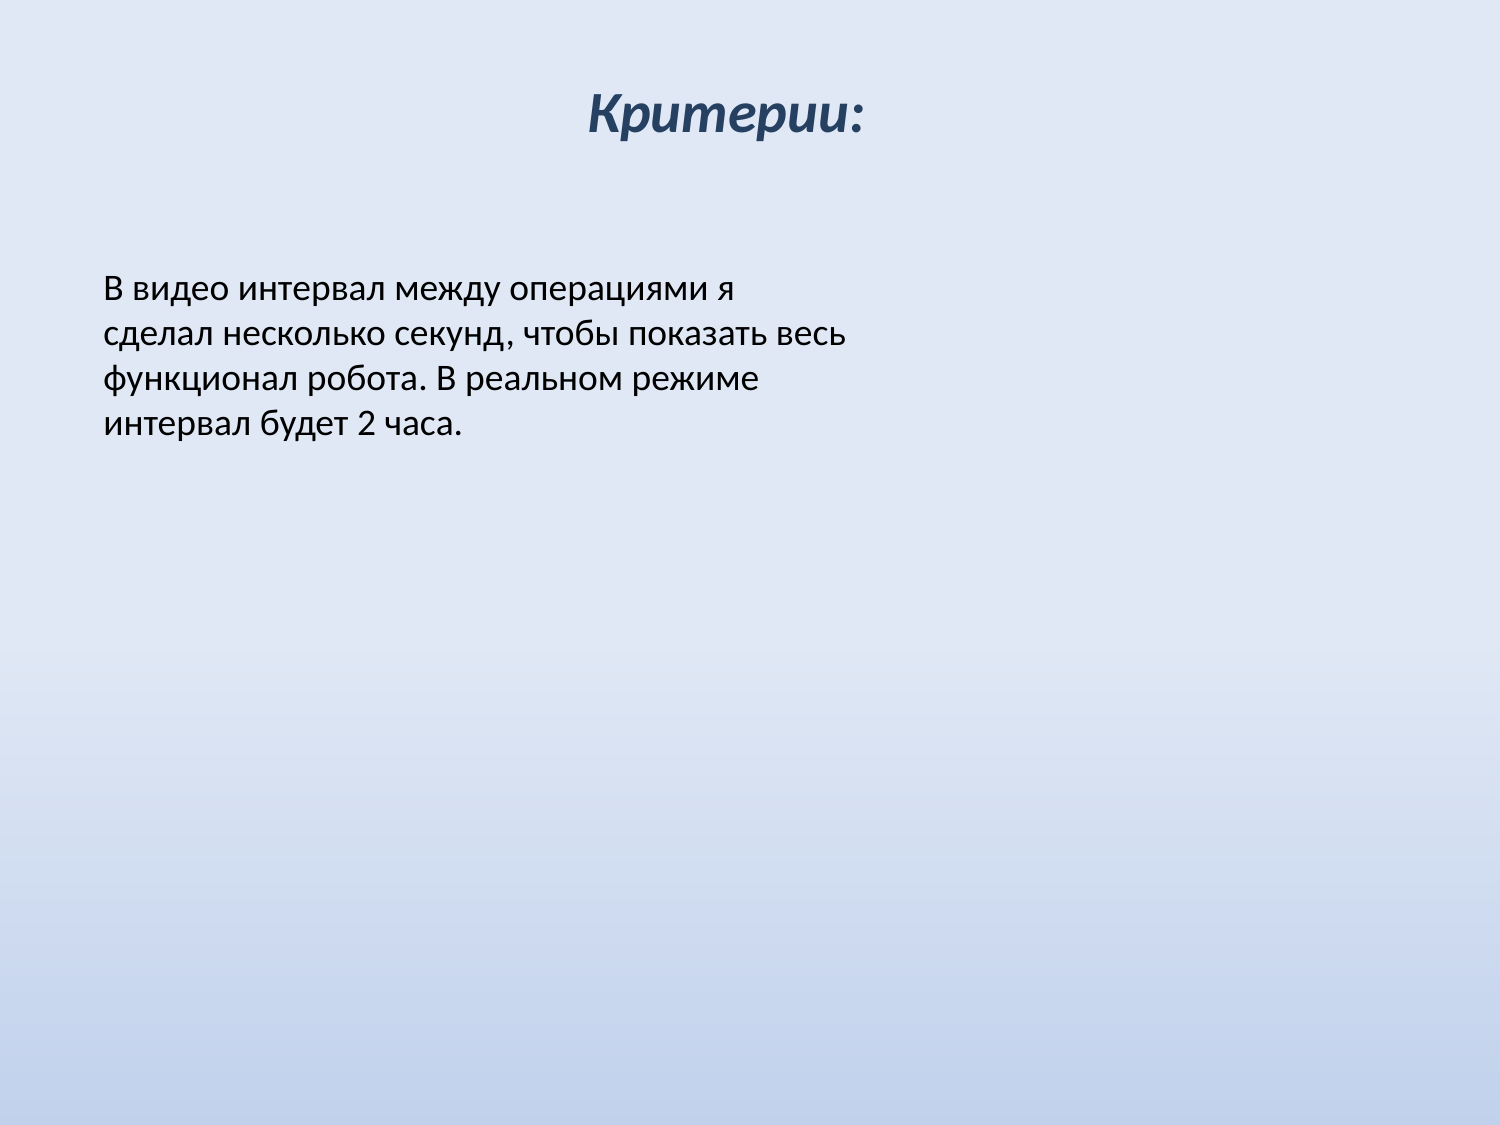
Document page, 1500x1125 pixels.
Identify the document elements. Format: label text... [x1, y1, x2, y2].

text_box Критерии: [159, 66, 1294, 152]
text_box В видео интервал между операциями я сделал несколько секунд, чтобы показать весь функционал робота. В реальном режиме интервал будет 2 часа. [88, 255, 869, 451]
